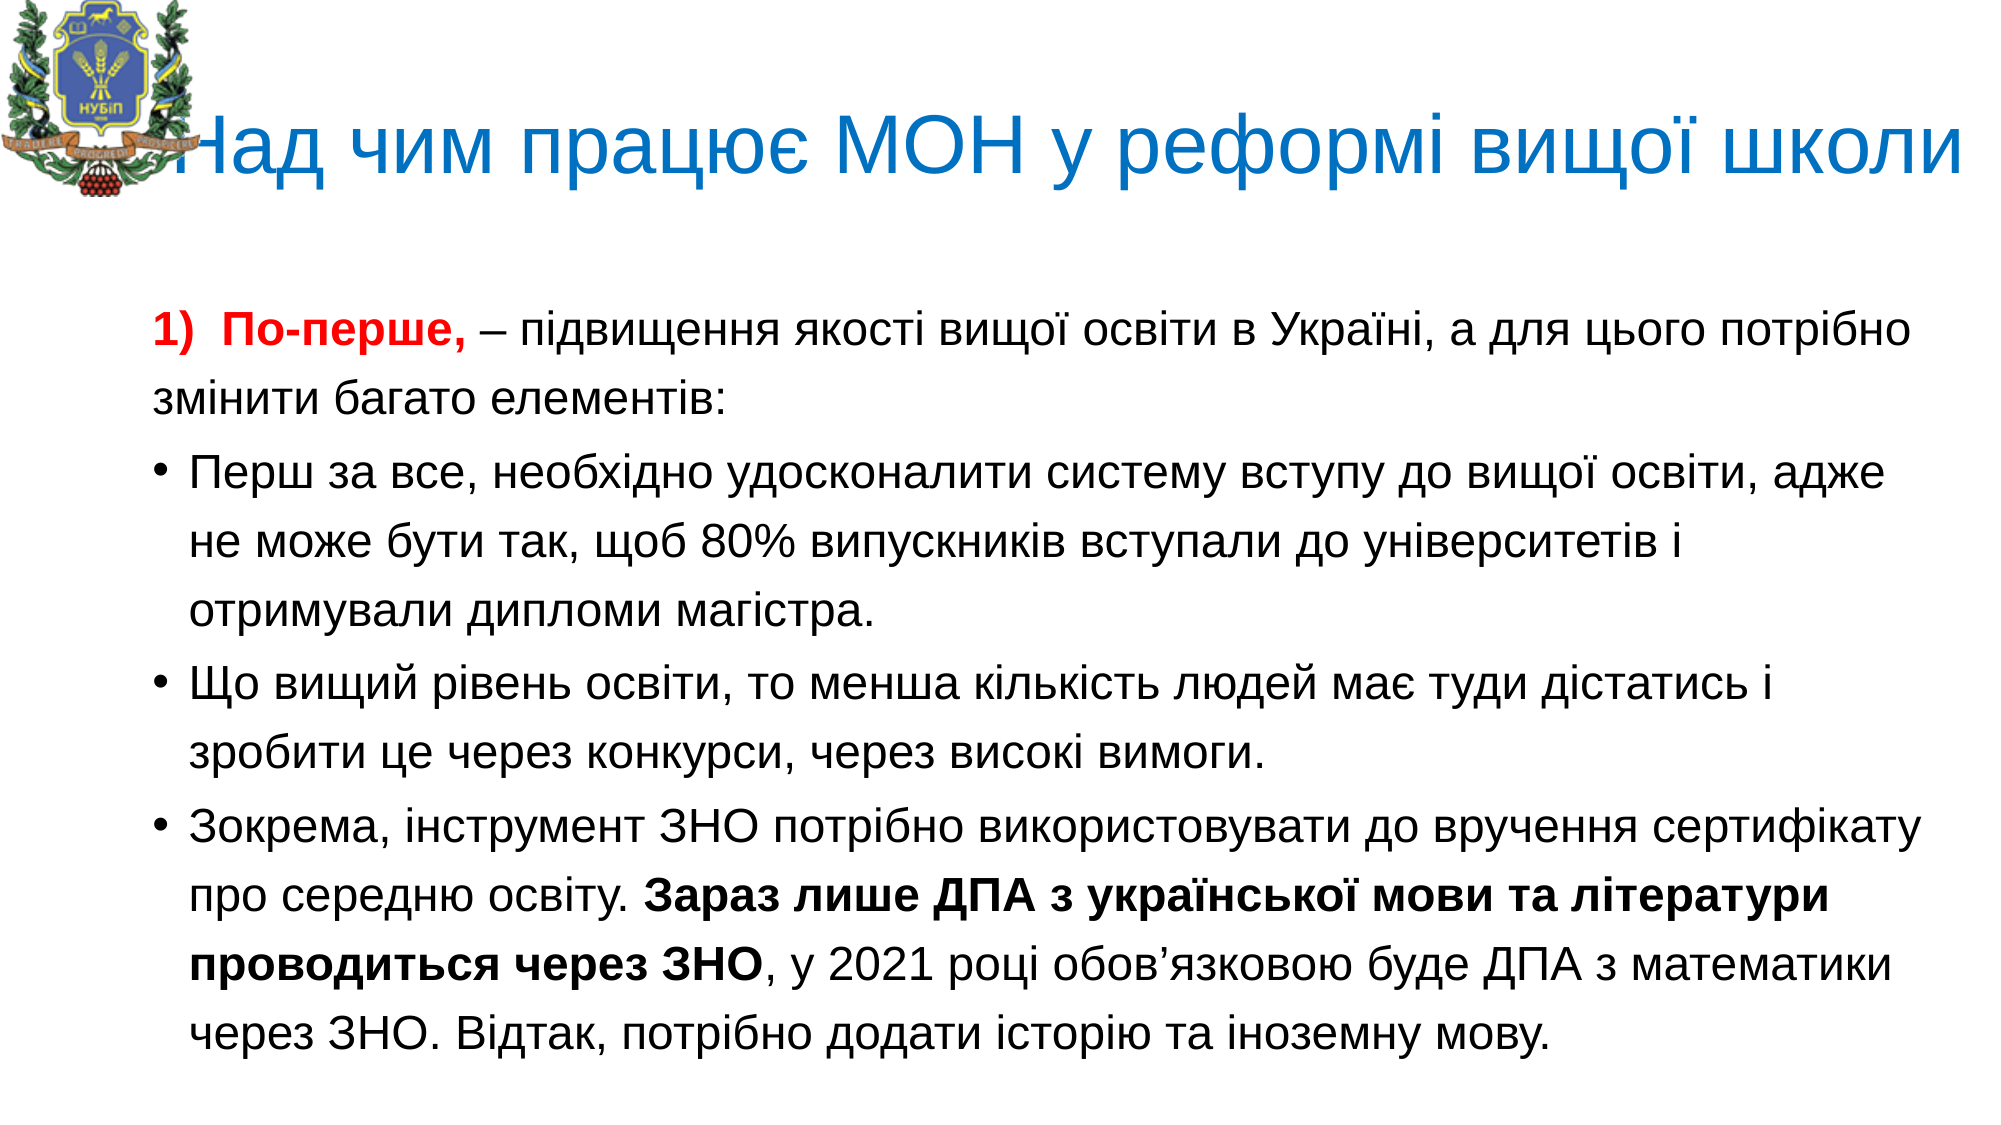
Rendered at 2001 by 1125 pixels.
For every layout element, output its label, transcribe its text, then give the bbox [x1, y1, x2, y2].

title Над чим працює МОН у реформі вищої школи [137, 59, 2000, 334]
list 1) По-перше, – підвищення якості вищої освіти в Україні, а для цього потрібно змінити багато елементів: Перш за все, необхідно удосконалити систему вступу до вищої освіти, адже не може бути так, щоб 80% випускників вступали до університетів і отримували дипломи магістра. Що вищий рівень освіти, то менша кількість людей має туди дістатись і зробити це через конкурси, через високі вимоги. Зокрема, інструмент ЗНО потрібно використовувати до вручення сертифікату про середню освіту. Зараз лише ДПА з української мови та літератури проводиться через ЗНО, у 2021 році обов’язковою буде ДПА з математики через ЗНО. Відтак, потрібно додати історію та іноземну мову. [137, 278, 1948, 1125]
picture [0, 0, 204, 197]
